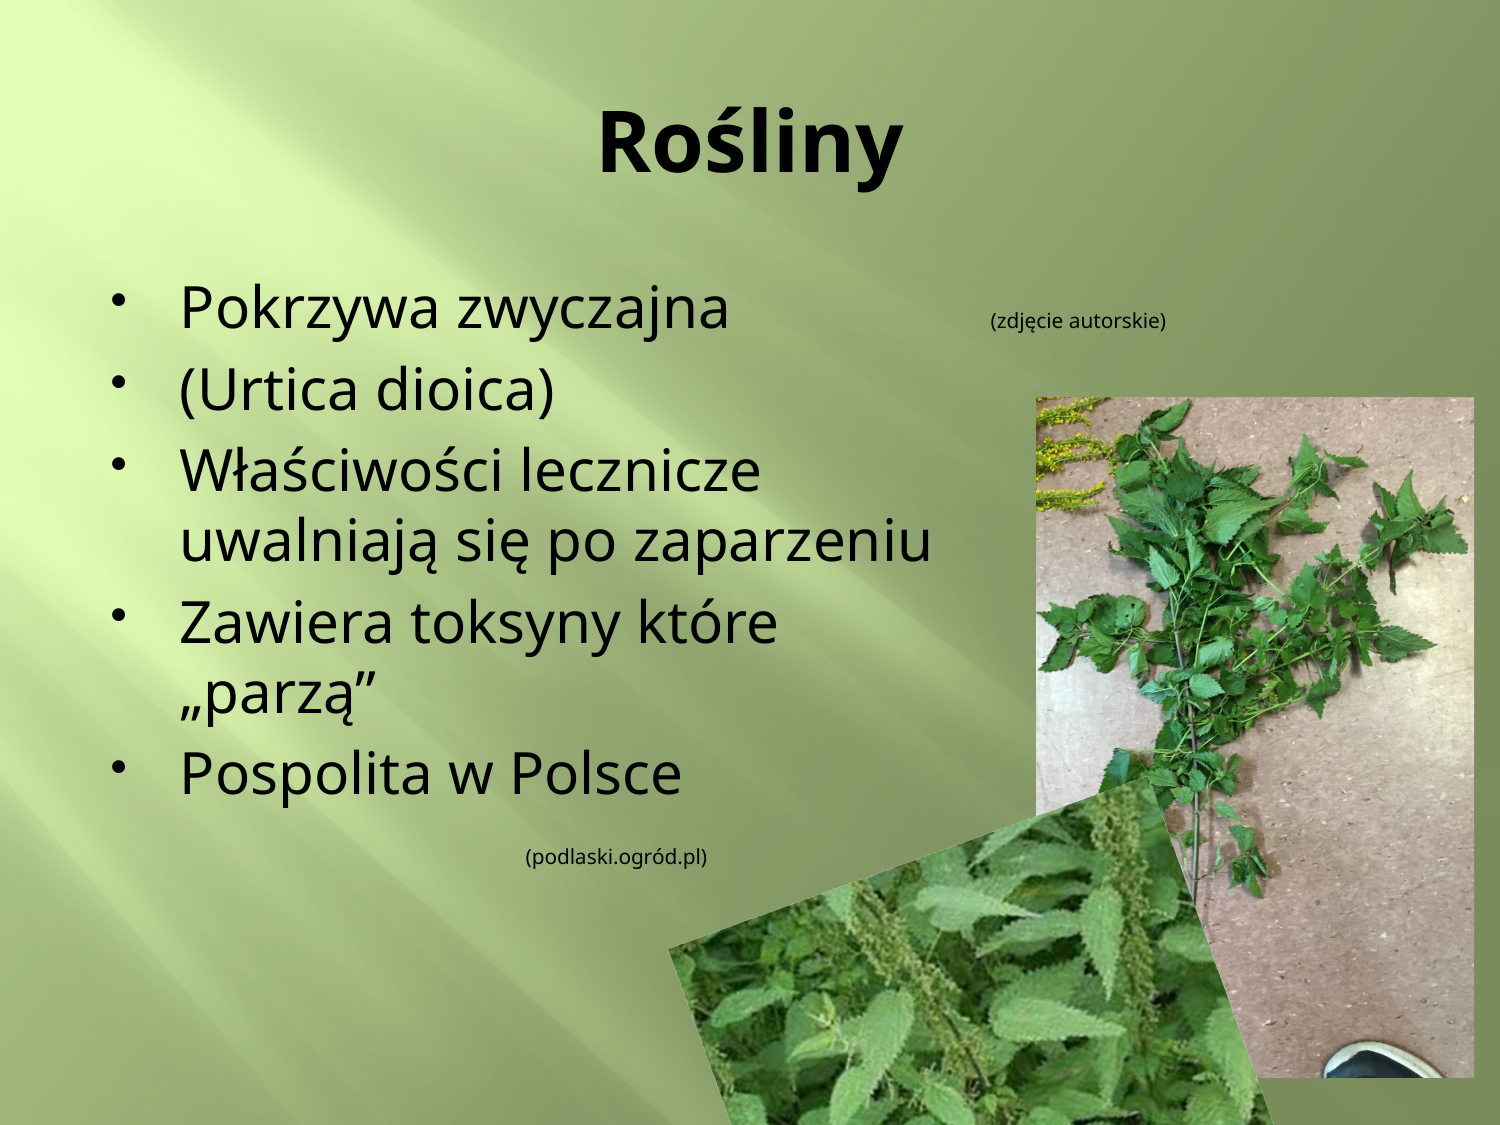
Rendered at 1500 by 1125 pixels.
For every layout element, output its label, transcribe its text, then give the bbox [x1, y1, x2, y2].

list Pokrzywa zwyczajna (zdjęcie autorskie) (Urtica dioica) Właściwości lecznicze uwalniają się po zaparzeniu Zawiera toksyny które „parzą” Pospolita w Polsce (podlaski.ogród.pl) [75, 262, 1425, 1035]
picture [669, 397, 1475, 1125]
title Rośliny [75, 45, 1425, 233]
